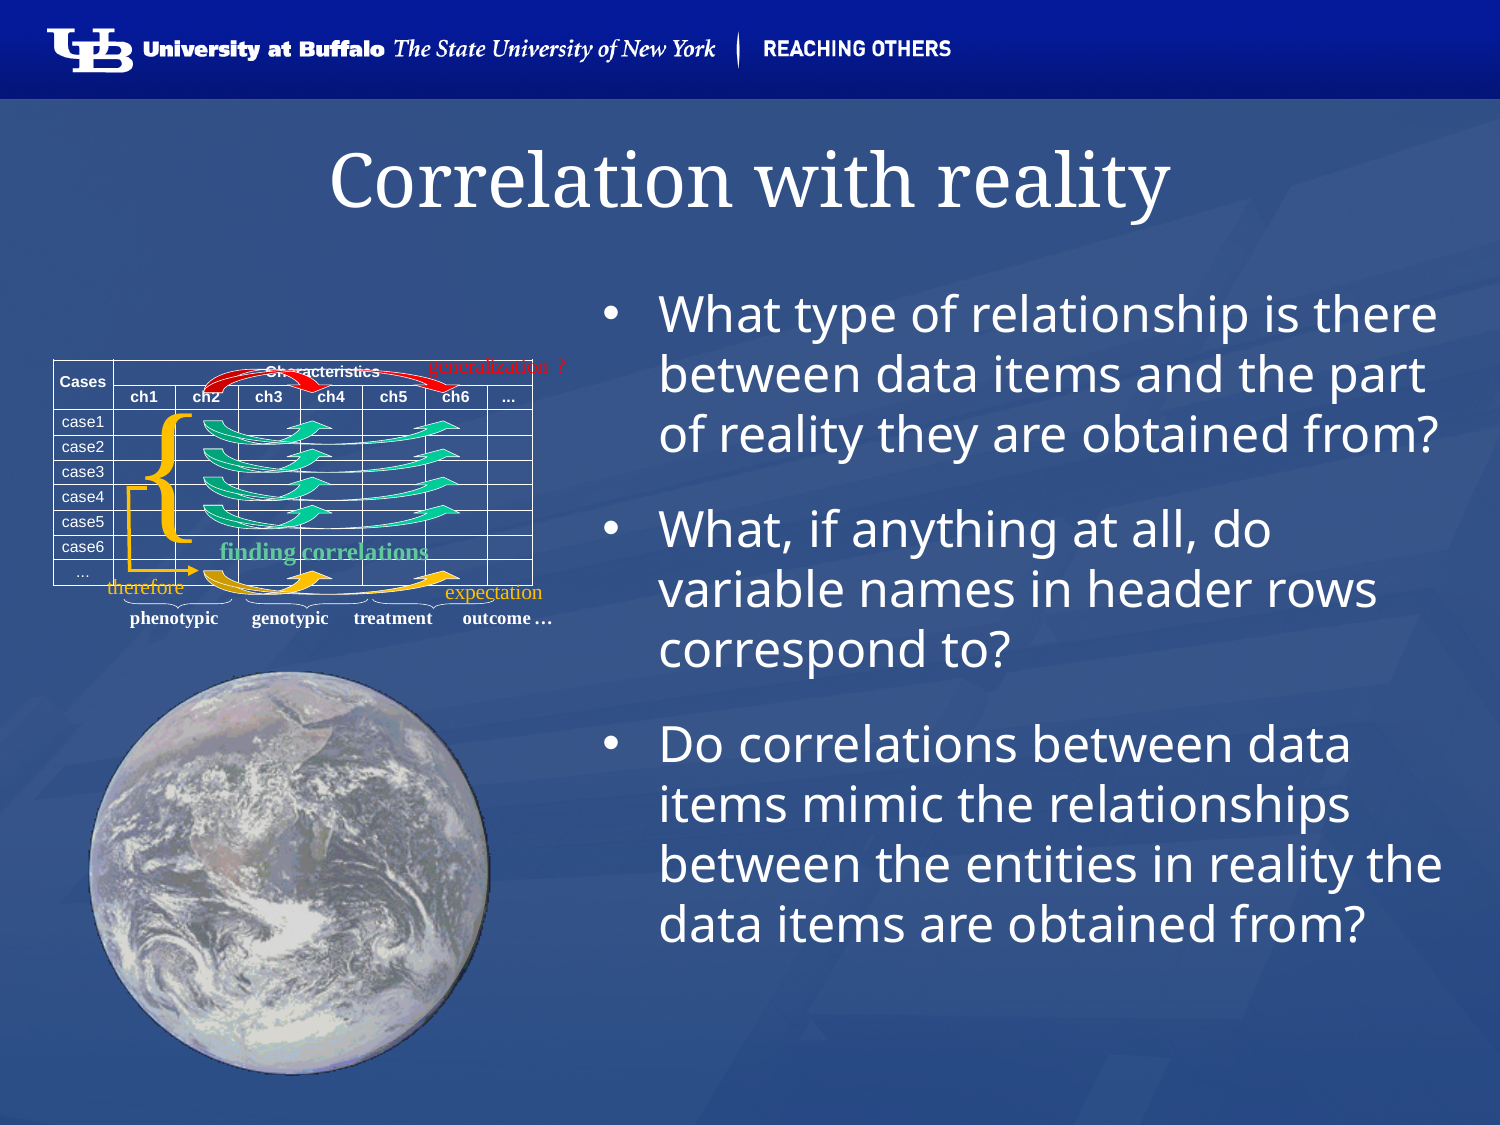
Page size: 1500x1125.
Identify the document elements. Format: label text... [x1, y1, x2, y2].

picture [0, 0, 1500, 99]
picture [37, 324, 579, 632]
title Correlation with reality [37, 125, 1463, 250]
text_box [65, 649, 517, 1101]
list What type of relationship is there between data items and the part of reality they are obtained from? What, if anything at all, do variable names in header rows correspond to? Do correlations between data items mimic the relationships between the entities in reality the data items are obtained from? [587, 275, 1463, 1088]
